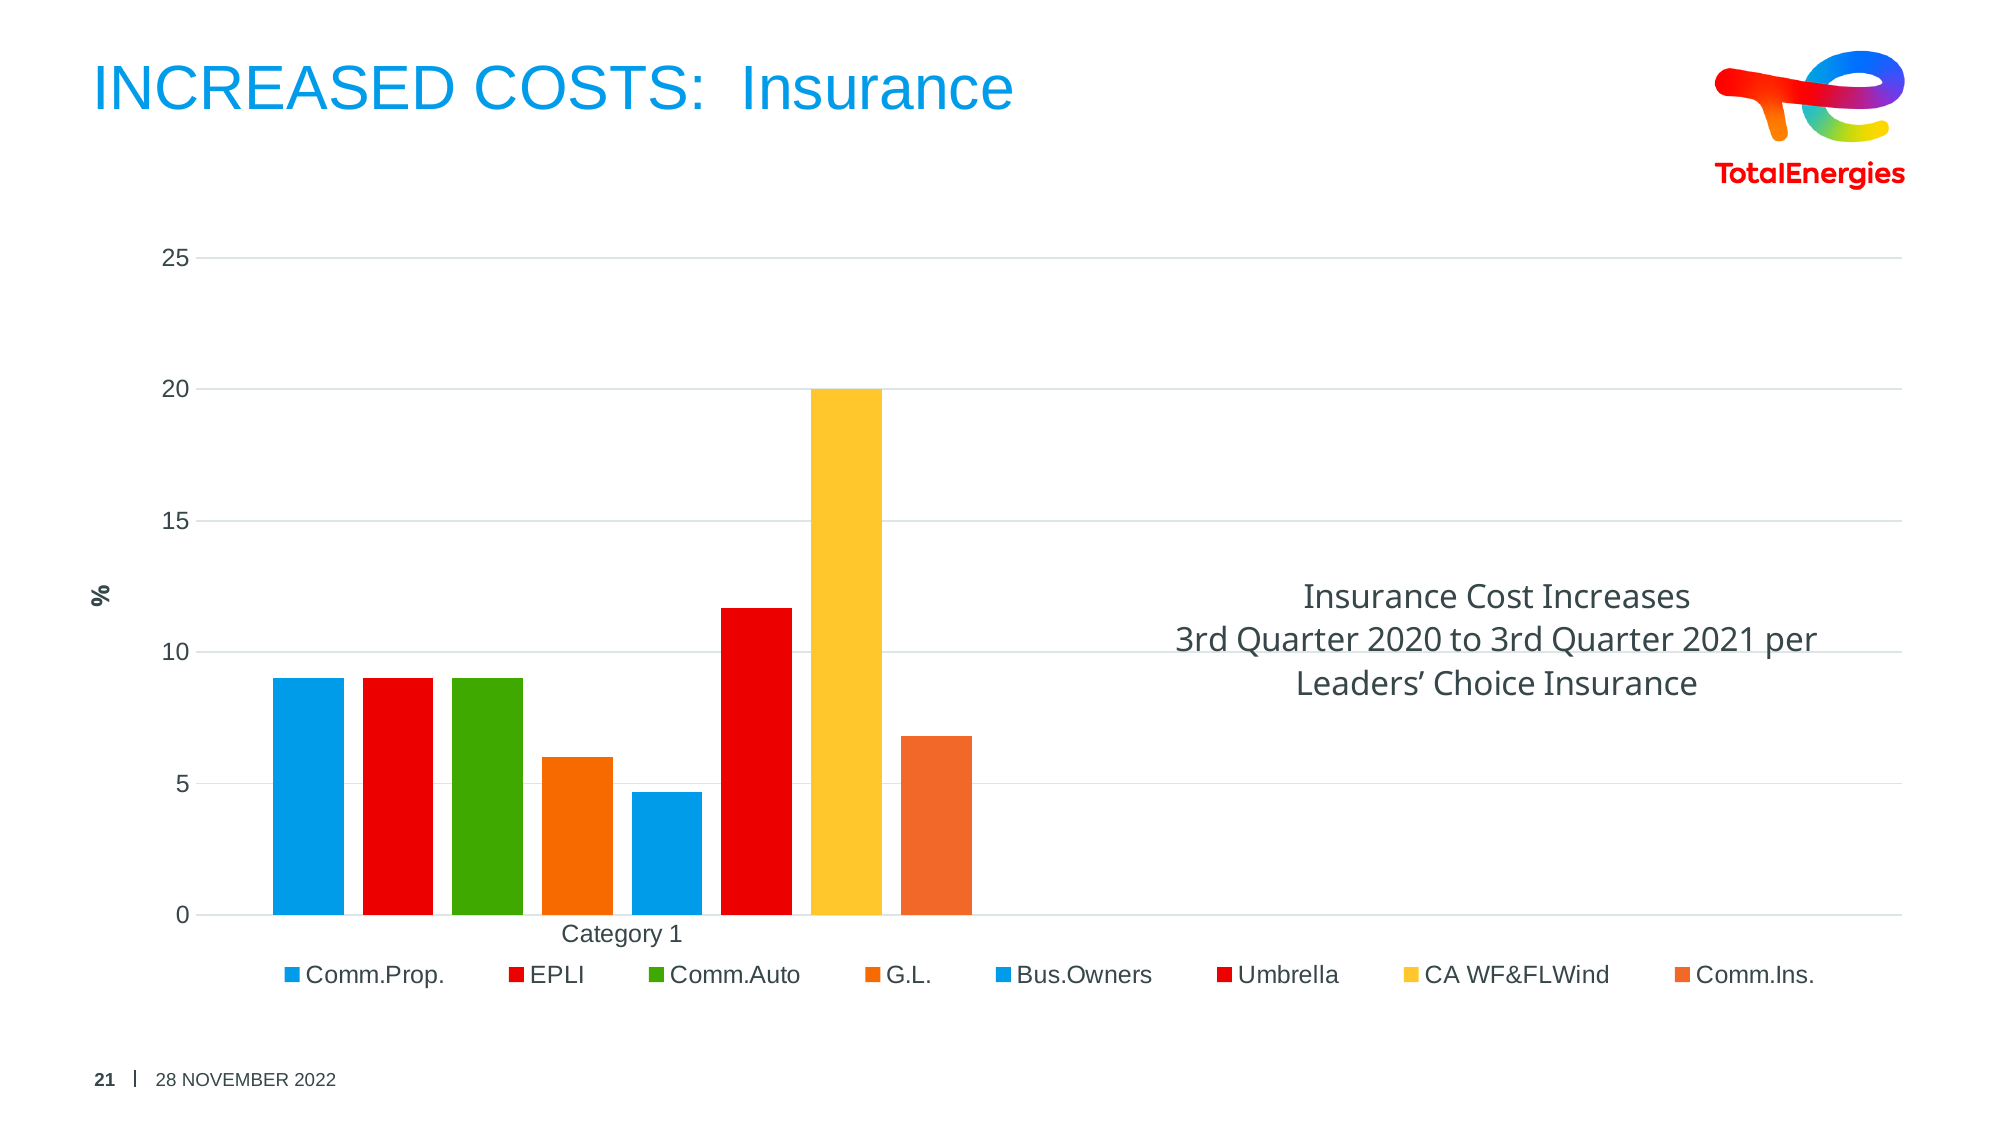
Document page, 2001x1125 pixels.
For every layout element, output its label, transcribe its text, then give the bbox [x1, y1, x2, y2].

title INCREASED COSTS: Insurance [77, 39, 1713, 206]
footer 28 NOVEMBER 2022 [140, 1058, 732, 1100]
slide_number 21 [35, 1058, 131, 1100]
chart [74, 240, 1925, 1022]
picture [1688, 24, 1931, 216]
